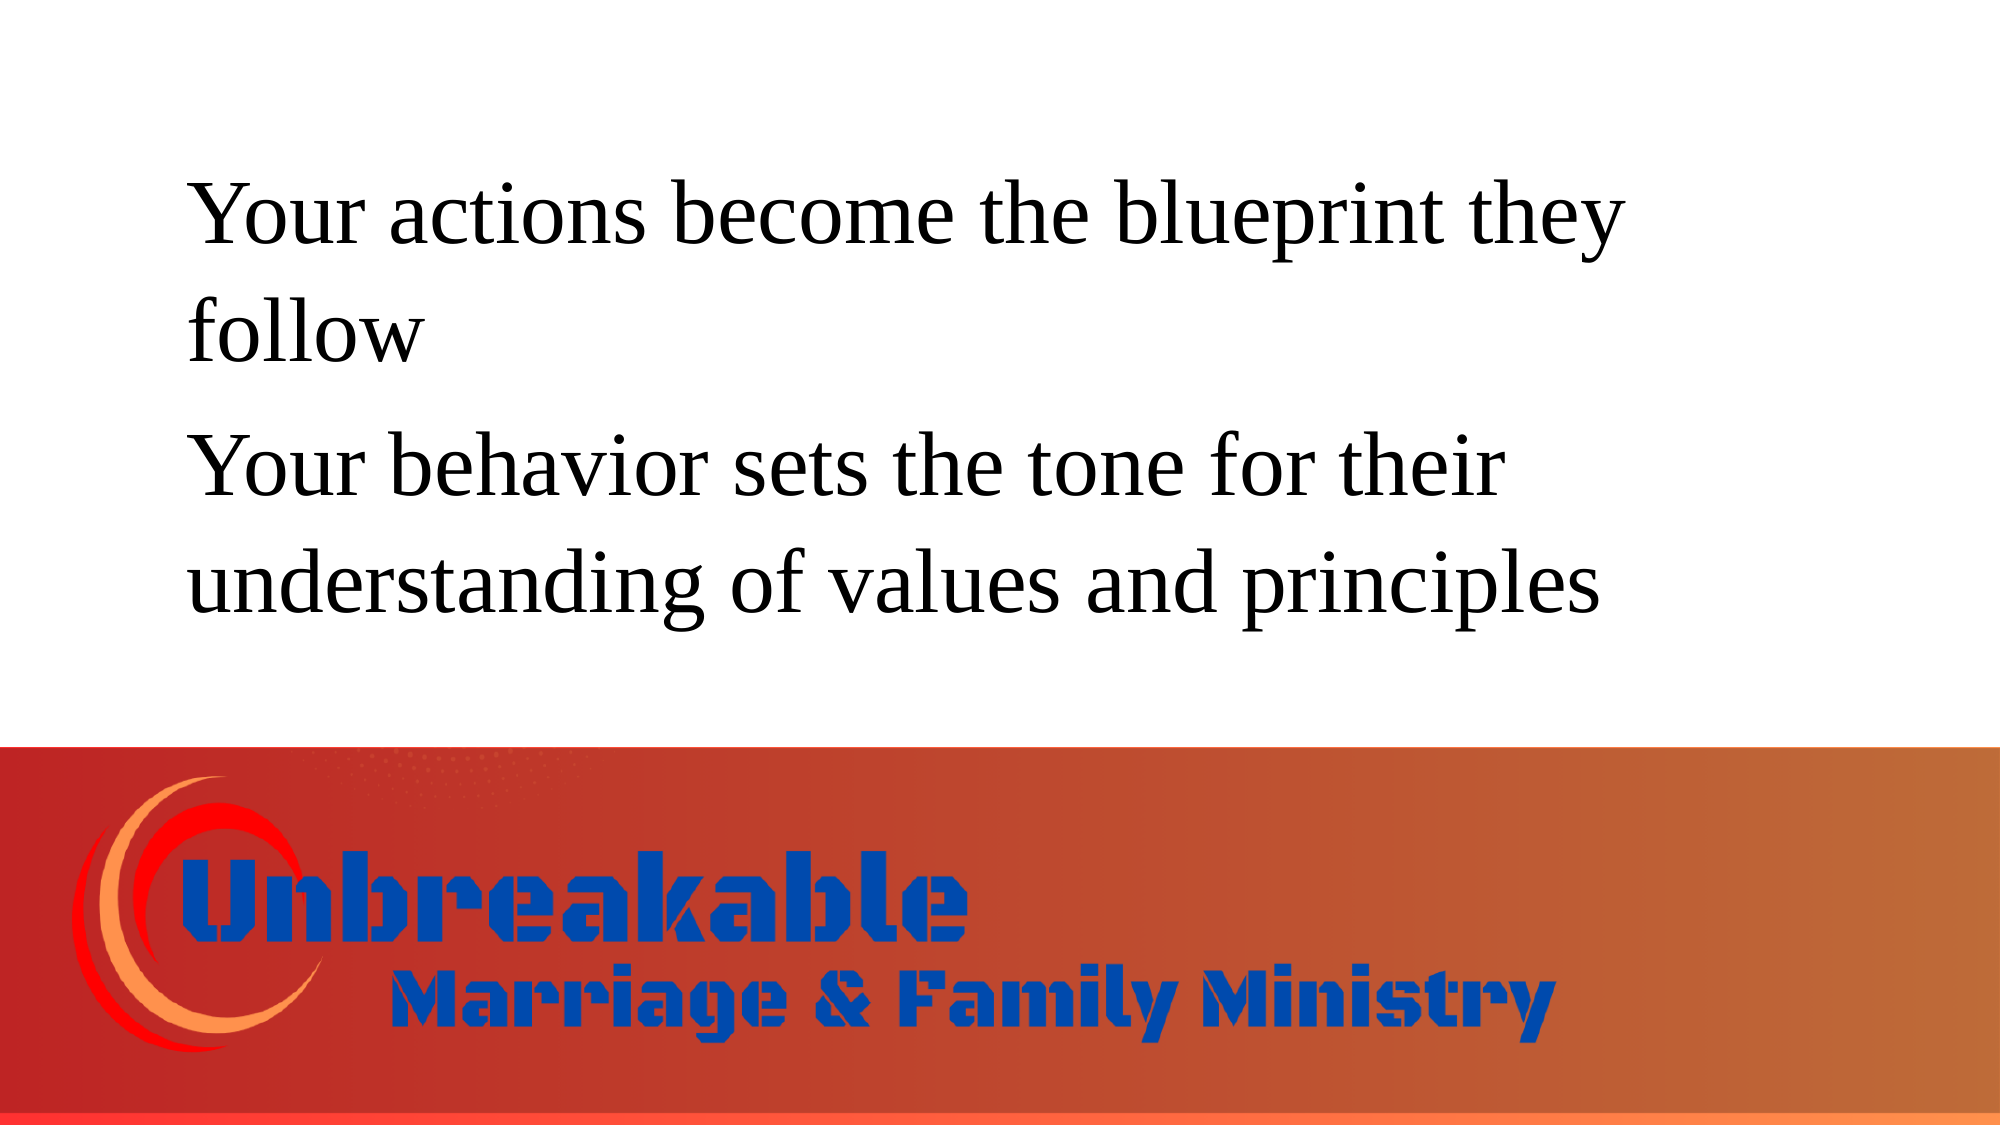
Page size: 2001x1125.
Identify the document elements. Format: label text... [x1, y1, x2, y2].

text_box Your actions become the blueprint they follow Your behavior sets the tone for their understanding of values and principles [171, 136, 1869, 639]
picture [0, 747, 2000, 1125]
